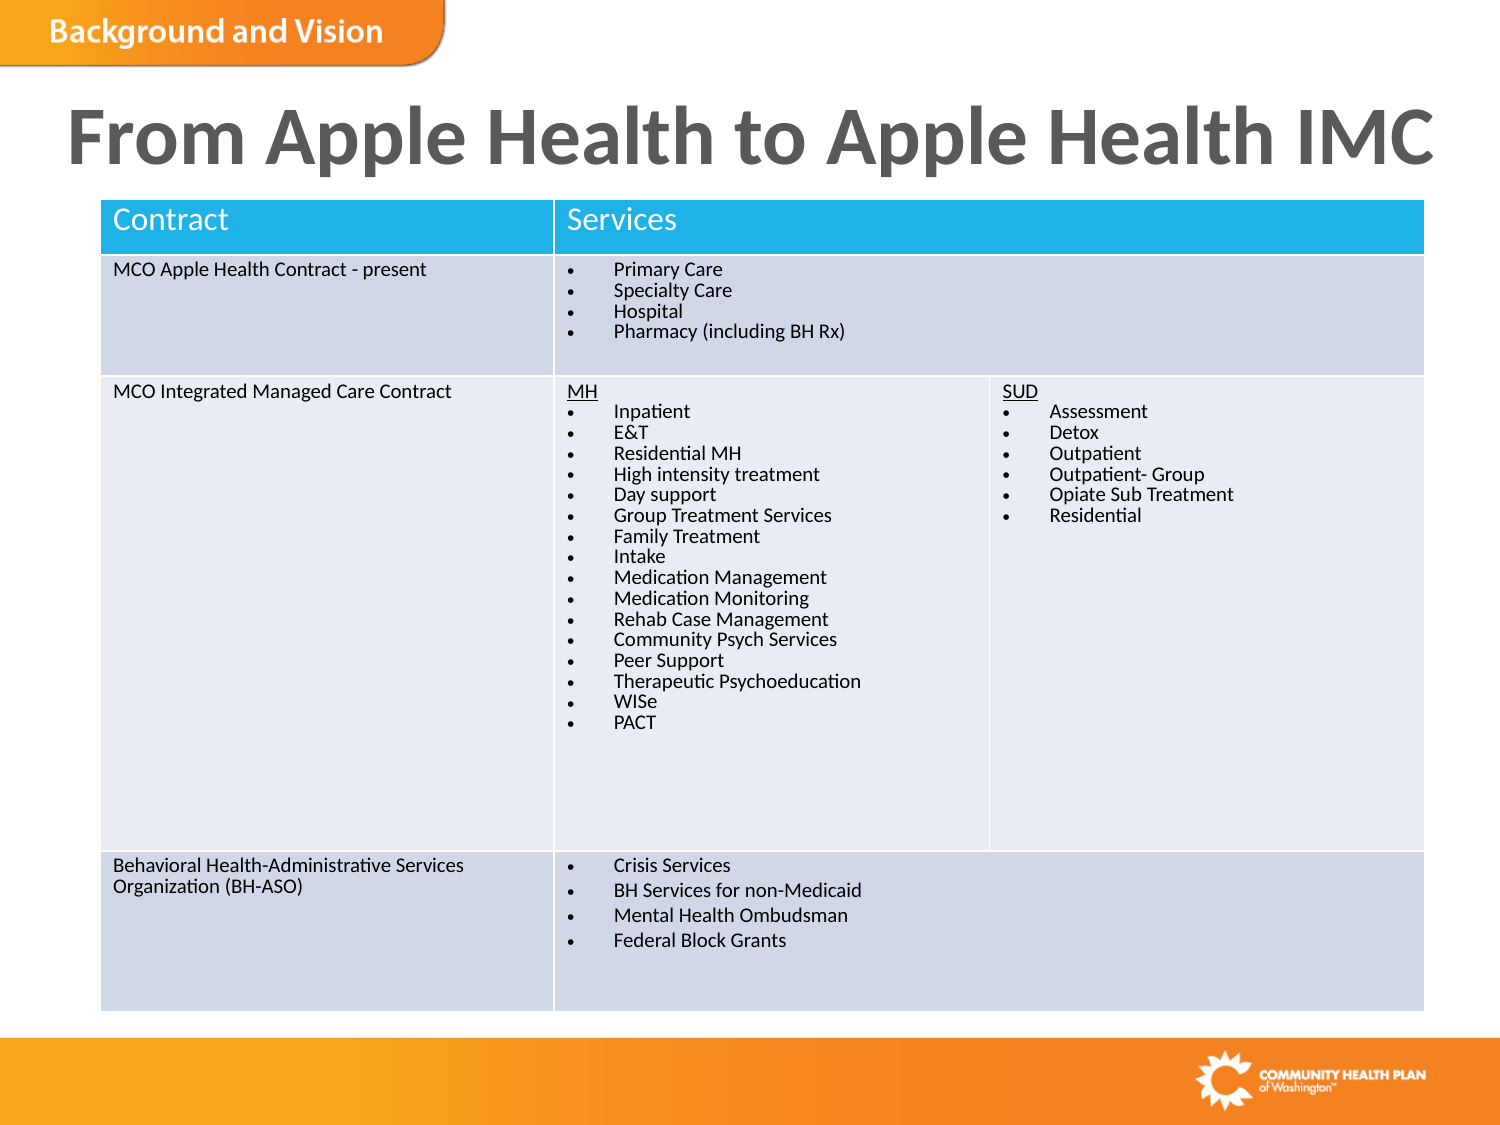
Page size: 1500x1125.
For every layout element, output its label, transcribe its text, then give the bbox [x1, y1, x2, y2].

table_header Contract [101, 200, 553, 254]
table_header Services [555, 200, 1424, 254]
table_cell Crisis Services BH Services for non-Medicaid Mental Health Ombudsman Federal Block Grants [555, 852, 1424, 1011]
table_cell Primary Care Specialty Care Hospital Pharmacy (including BH Rx) [555, 256, 1424, 375]
table_cell MCO Apple Health Contract - present [101, 256, 553, 375]
table_cell MH Inpatient E&T Residential MH High intensity treatment Day support Group Treatment Services Family Treatment Intake Medication Management Medication Monitoring Rehab Case Management Community Psych Services Peer Support Therapeutic Psychoeducation WISe PACT [555, 377, 989, 850]
title From Apple Health to Apple Health IMC [1, 37, 1500, 225]
table_cell SUD Assessment Detox Outpatient Outpatient- Group Opiate Sub Treatment Residential [990, 377, 1424, 850]
table_cell MCO Integrated Managed Care Contract [101, 377, 553, 850]
table_cell Behavioral Health-Administrative Services Organization (BH-ASO) [101, 852, 553, 1011]
picture [0, 0, 1500, 1125]
